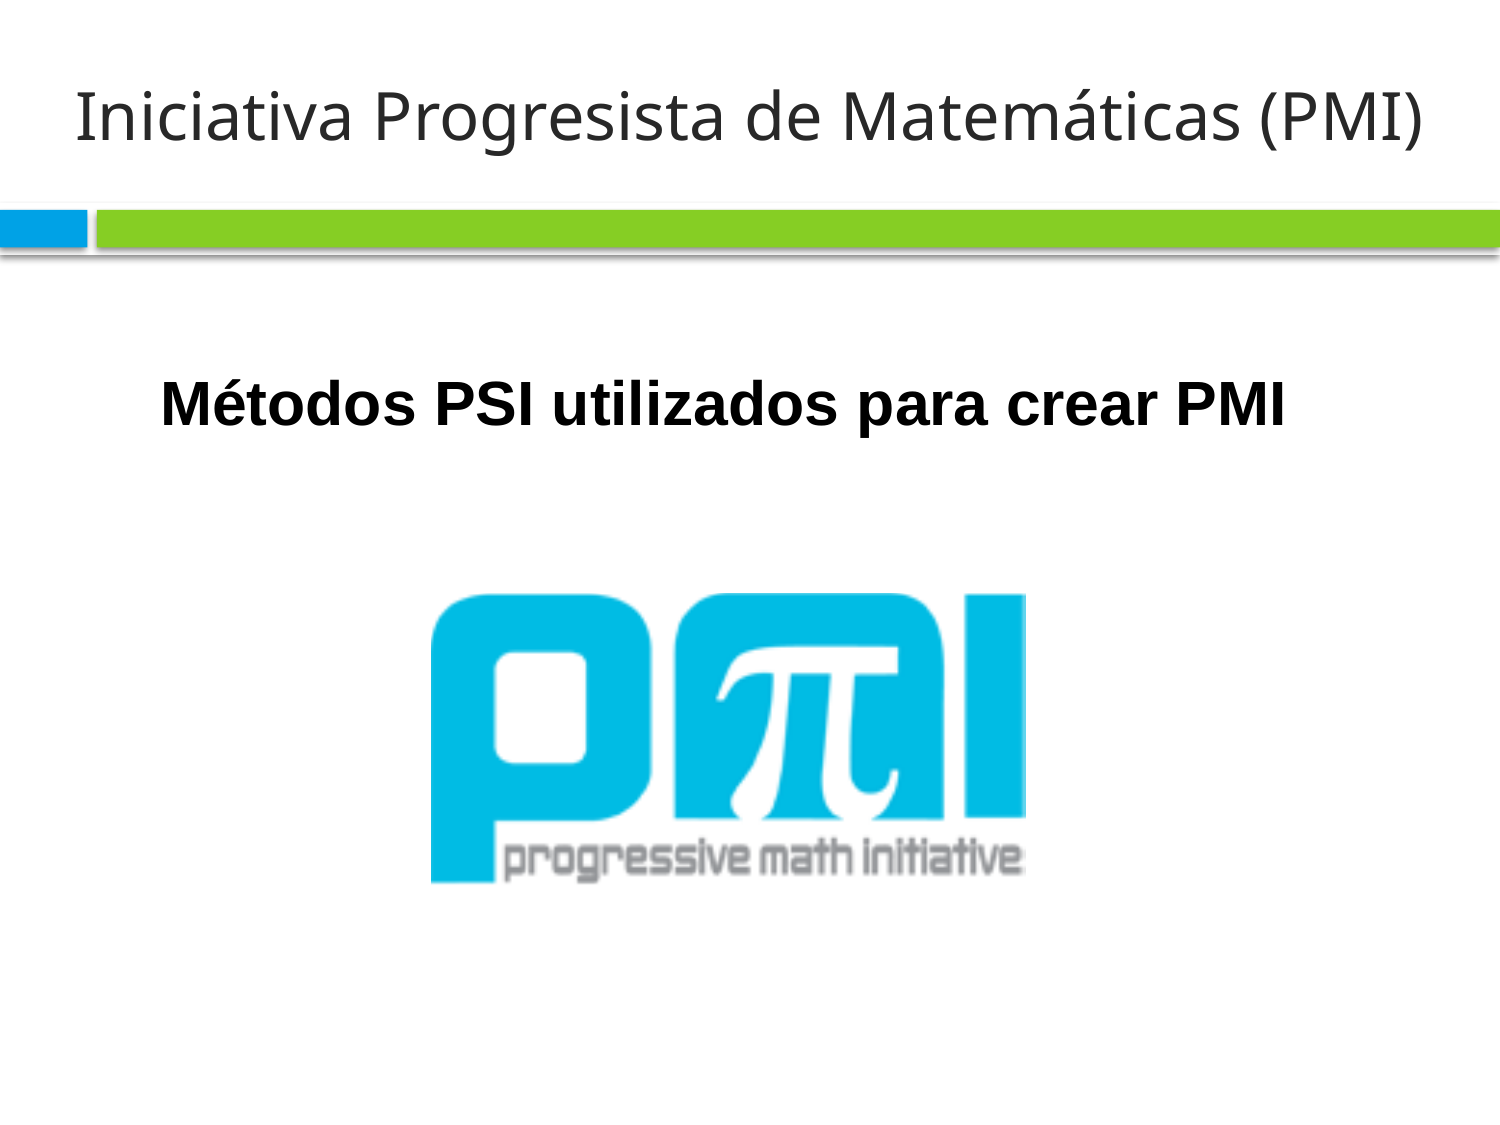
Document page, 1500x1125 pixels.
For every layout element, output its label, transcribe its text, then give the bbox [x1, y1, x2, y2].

picture [430, 592, 1026, 894]
title Iniciativa Progresista de Matemáticas (PMI) [49, 15, 1451, 212]
text_box Métodos PSI utilizados para crear PMI [132, 355, 1333, 454]
